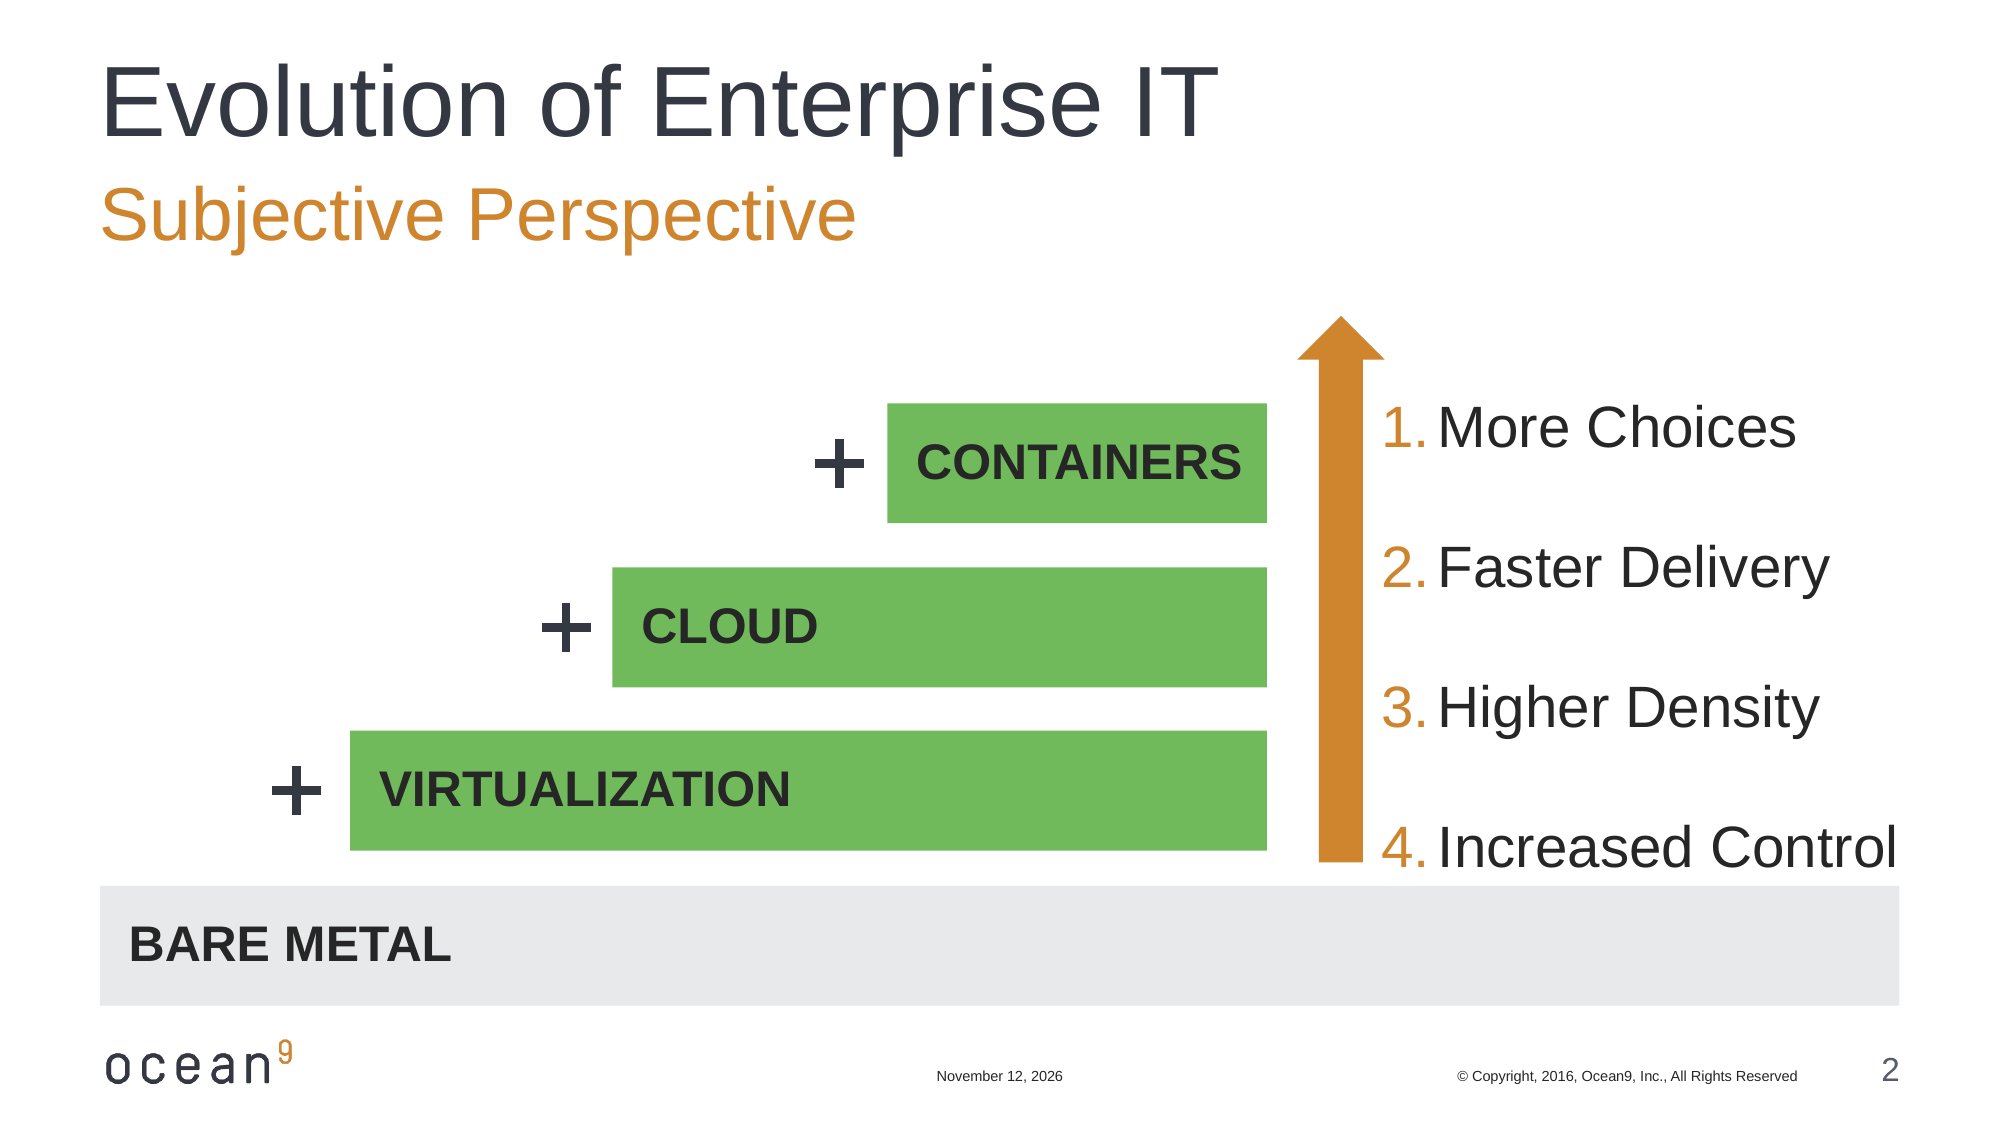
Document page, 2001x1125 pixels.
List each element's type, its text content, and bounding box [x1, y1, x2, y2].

text_box [816, 439, 864, 487]
list Subjective Perspective [99, 175, 1900, 263]
footer © Copyright, 2016, Ocean9, Inc., All Rights Reserved [1137, 1050, 1798, 1085]
text_box VIRTUALIZATION [349, 730, 1268, 852]
text_box [1294, 314, 1381, 864]
text_box [542, 603, 590, 651]
text_box More Choices Faster Delivery Higher Density Increased Control [1381, 319, 1925, 888]
text_box BARE METAL [99, 885, 1900, 1007]
text_box [273, 767, 321, 815]
slide_number 2 [1812, 1050, 1900, 1089]
title Evolution of Enterprise IT [99, 50, 1900, 163]
picture [99, 1037, 297, 1093]
text_box CONTAINERS [886, 402, 1268, 524]
text_box CLOUD [611, 566, 1268, 688]
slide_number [918, 1050, 1082, 1085]
